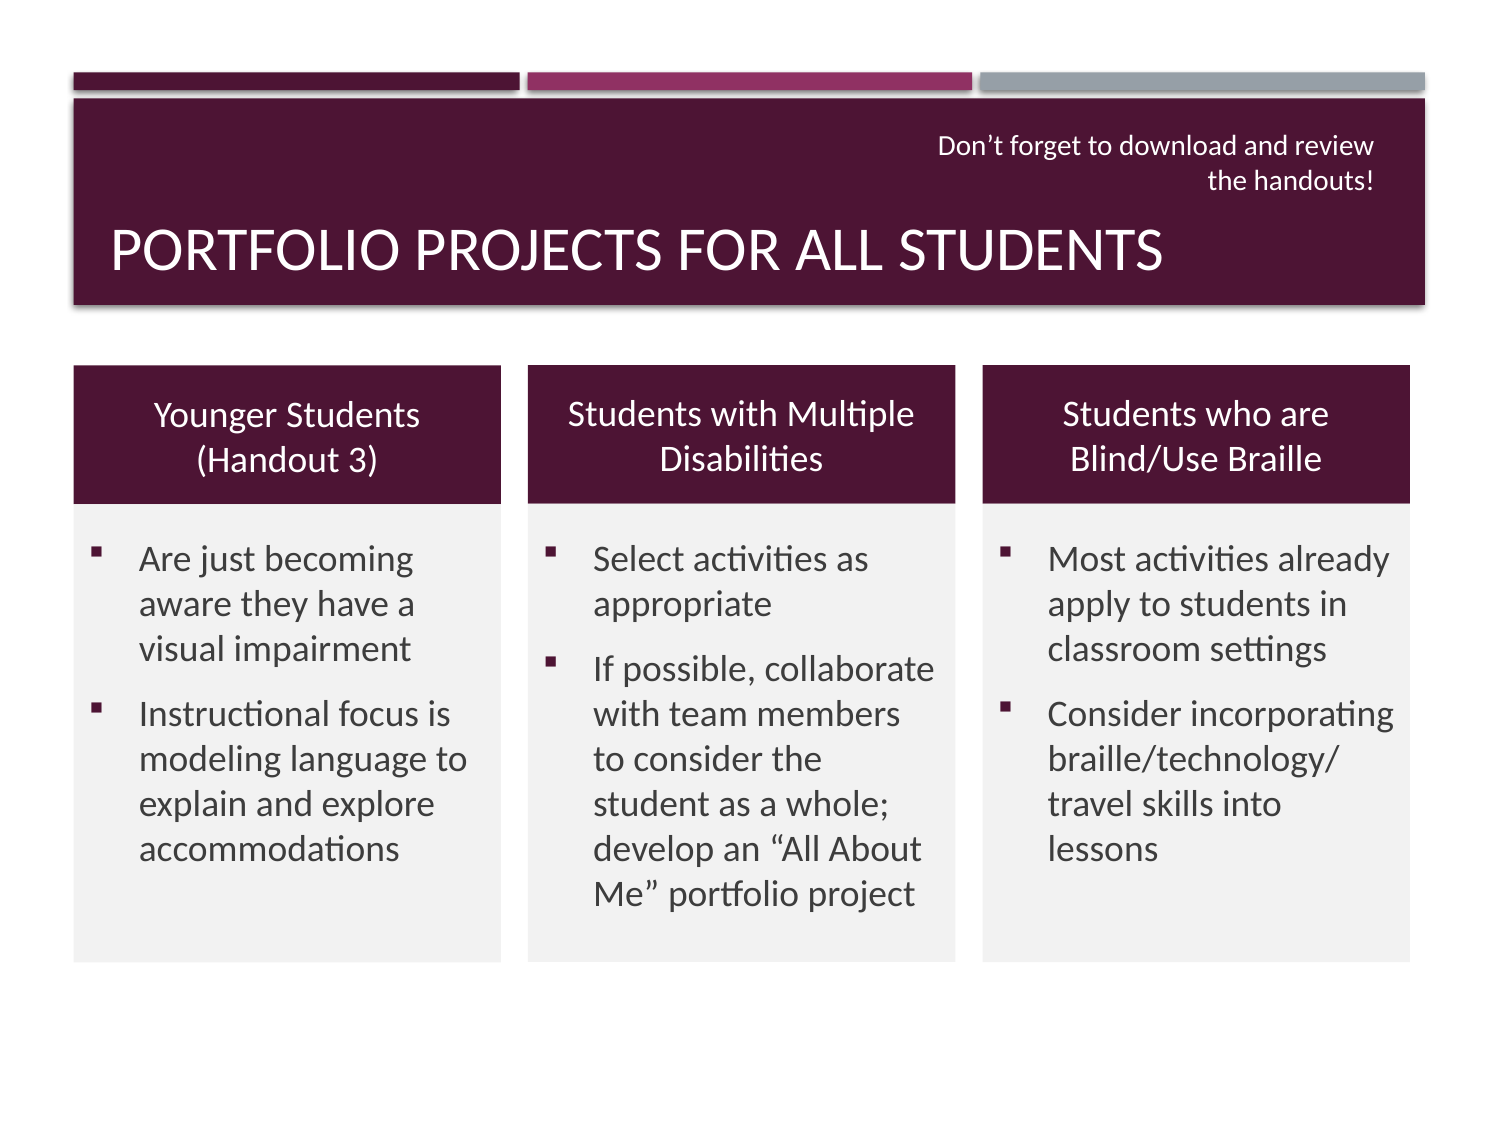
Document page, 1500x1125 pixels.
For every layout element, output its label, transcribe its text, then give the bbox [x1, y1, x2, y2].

list Most activities already apply to students in classroom settings Consider incorporating braille/technology/ travel skills into lessons [982, 503, 1410, 963]
title Portfolio projects for all students [95, 112, 1406, 291]
list Students who are Blind/Use Braille [982, 365, 1410, 503]
list Don’t forget to download and review the handouts! [893, 113, 1390, 210]
list Are just becoming aware they have a visual impairment Instructional focus is modeling language to explain and explore accommodations [73, 504, 501, 963]
list Select activities as appropriate If possible, collaborate with team members to consider the student as a whole; develop an “All About Me” portfolio project [527, 503, 956, 962]
list Students with Multiple Disabilities [527, 365, 956, 503]
list Younger Students (Handout 3) [73, 365, 501, 504]
